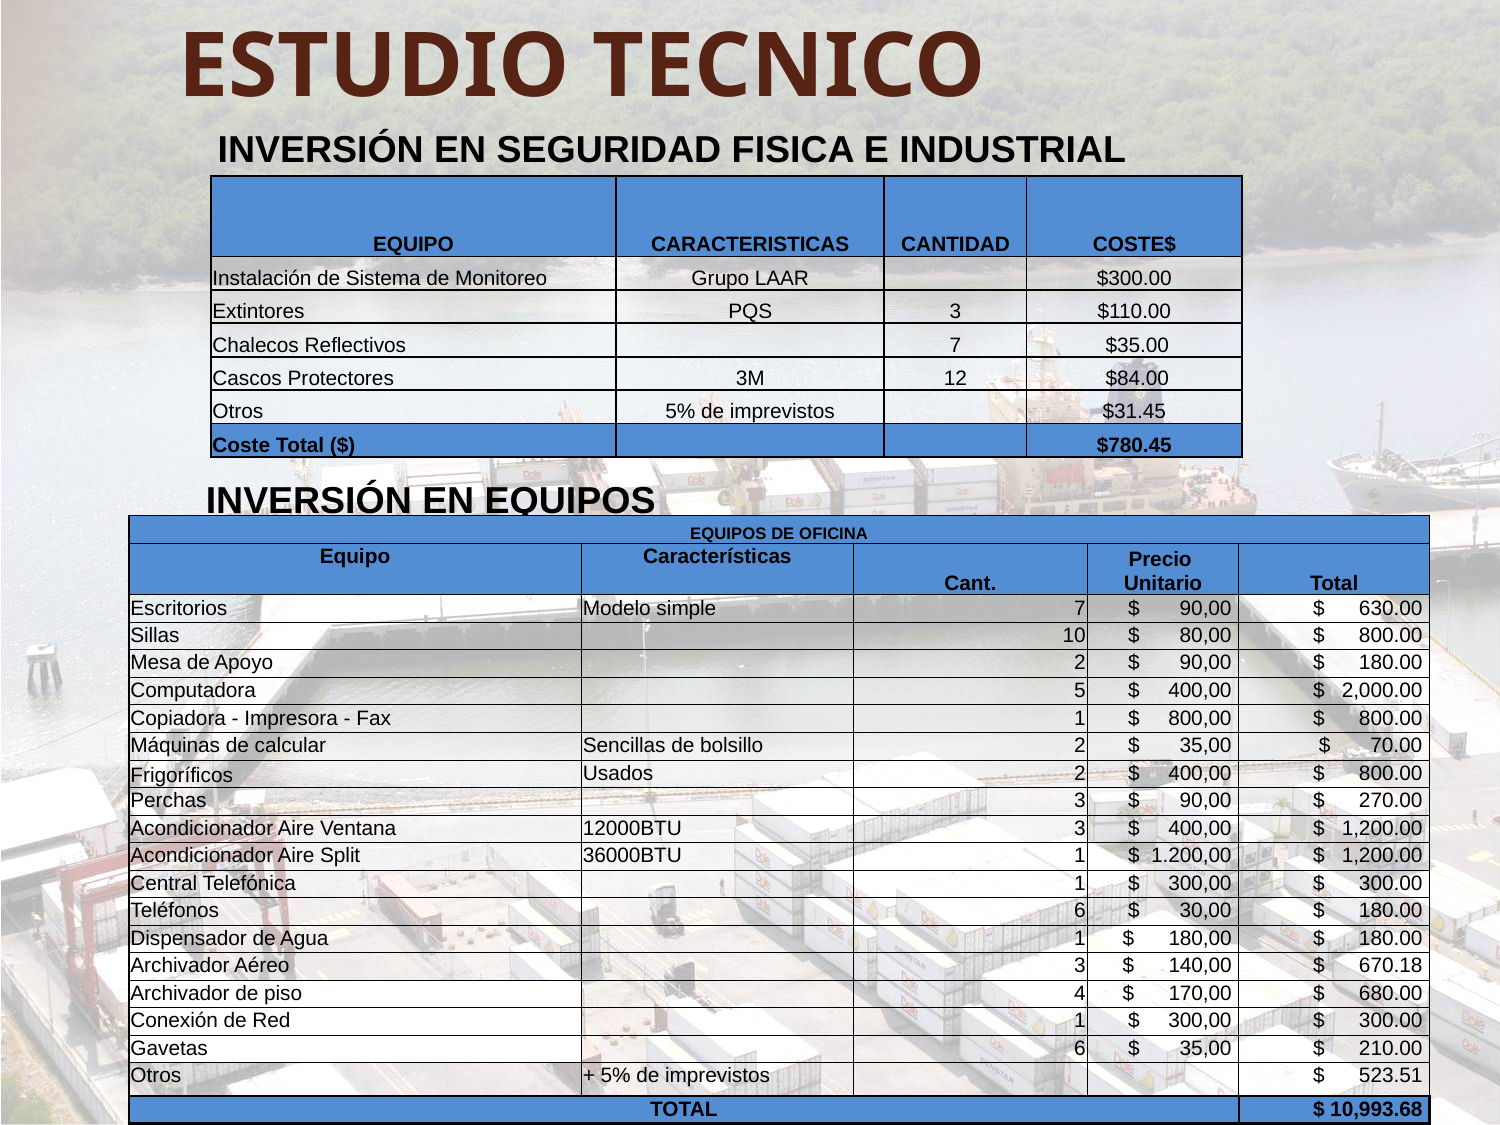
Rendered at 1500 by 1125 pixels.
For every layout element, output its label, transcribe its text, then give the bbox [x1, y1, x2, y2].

table_cell 12 [885, 358, 1026, 389]
table_cell [1088, 1063, 1238, 1095]
table_cell [582, 678, 853, 704]
table_cell $ 400,00 [1088, 678, 1238, 704]
table_cell 7 [854, 595, 1087, 622]
table_cell $ 400,00 [1088, 816, 1238, 842]
table_cell $ 800.00 [1239, 761, 1429, 787]
table_cell Modelo simple [582, 595, 853, 622]
table_cell $ 800,00 [1088, 705, 1238, 732]
table_cell Teléfonos [130, 898, 581, 925]
table_cell $31.45 [1027, 391, 1241, 423]
table_cell Archivador de piso [130, 981, 581, 1007]
table_cell 2 [854, 650, 1087, 677]
table_cell $ 680.00 [1239, 981, 1429, 1007]
table_cell 7 [885, 324, 1026, 356]
table_cell [582, 788, 853, 815]
table_cell $ 35,00 [1088, 733, 1238, 760]
table_cell Extintores [212, 291, 615, 322]
table_cell [582, 953, 853, 980]
table_cell 3 [885, 291, 1026, 322]
table_cell 1 [854, 705, 1087, 732]
table_cell 5% de imprevistos [617, 391, 883, 423]
table_cell [617, 424, 883, 456]
table_header EQUIPOS DE OFICINA [130, 516, 1429, 543]
table_cell [582, 898, 853, 925]
table_cell Equipo [130, 544, 581, 594]
table_cell $ 140,00 [1088, 953, 1238, 980]
table_cell $ 300,00 [1088, 871, 1238, 897]
table_cell [582, 981, 853, 1007]
table_cell $ 670.18 [1239, 953, 1429, 980]
table_cell Dispensador de Agua [130, 926, 581, 952]
table_cell 1 [854, 926, 1087, 952]
table_cell Archivador Aéreo [130, 953, 581, 980]
table_cell [854, 1063, 1087, 1095]
table_header EQUIPO [212, 177, 615, 256]
table_cell Características [582, 544, 853, 594]
table_cell $ 2,000.00 [1239, 678, 1429, 704]
table_cell $ 90,00 [1088, 788, 1238, 815]
table_cell $ 300.00 [1239, 871, 1429, 897]
table_cell $ 630.00 [1239, 595, 1429, 622]
table_cell $ 180,00 [1088, 926, 1238, 952]
table_cell $ 35,00 [1088, 1036, 1238, 1062]
table_header COSTE$ [1027, 177, 1241, 256]
table_cell Sencillas de bolsillo [582, 733, 853, 760]
table_cell Copiadora - Impresora - Fax [130, 705, 581, 732]
table_cell [582, 1008, 853, 1035]
table_cell Acondicionador Aire Split [130, 843, 581, 870]
table_cell Sillas [130, 623, 581, 649]
table_cell Grupo LAAR [617, 257, 883, 289]
table_cell $110.00 [1027, 291, 1241, 322]
table_header CARACTERISTICAS [617, 177, 883, 256]
table_cell [885, 257, 1026, 289]
table_cell Gavetas [130, 1036, 581, 1062]
table_cell Chalecos Reflectivos [212, 324, 615, 356]
table_cell Otros [130, 1063, 581, 1095]
table_cell $ 90,00 [1088, 595, 1238, 622]
table_cell 1 [854, 843, 1087, 870]
table_cell 36000BTU [582, 843, 853, 870]
table_cell $ 300,00 [1088, 1008, 1238, 1035]
table_cell $ 800.00 [1239, 623, 1429, 649]
table_cell $ 180.00 [1239, 926, 1429, 952]
table_cell [617, 324, 883, 356]
table_cell [582, 705, 853, 732]
table_cell + 5% de imprevistos [582, 1063, 853, 1095]
table_cell $ 30,00 [1088, 898, 1238, 925]
table_cell $35.00 [1027, 324, 1241, 356]
table_cell TOTAL [130, 1097, 1238, 1122]
text_box INVERSIÓN EN EQUIPOS [117, 468, 1231, 529]
table_cell Acondicionador Aire Ventana [130, 816, 581, 842]
table_cell $ 180.00 [1239, 650, 1429, 677]
table_cell 4 [854, 981, 1087, 1007]
table_cell Coste Total ($) [212, 424, 615, 456]
table_cell [582, 623, 853, 649]
table_cell $780.45 [1027, 424, 1241, 456]
table_cell 12000BTU [582, 816, 853, 842]
table_cell $ 400,00 [1088, 761, 1238, 787]
picture [0, 0, 1500, 1125]
table_cell 1 [854, 871, 1087, 897]
table_cell Frigoríficos [130, 761, 581, 787]
table_cell Máquinas de calcular [130, 733, 581, 760]
table_cell 2 [854, 761, 1087, 787]
table_cell [582, 926, 853, 952]
table_cell Computadora [130, 678, 581, 704]
table_cell [582, 650, 853, 677]
table_cell 6 [854, 1036, 1087, 1062]
table_cell $ 70.00 [1239, 733, 1429, 760]
table_cell 5 [854, 678, 1087, 704]
table_cell 2 [854, 733, 1087, 760]
table_cell 6 [854, 898, 1087, 925]
table_cell $ 1,200.00 [1239, 816, 1429, 842]
text_box INVERSIÓN EN SEGURIDAD FISICA E INDUSTRIAL [128, 117, 1395, 178]
table_cell $ 10,993.68 [1240, 1097, 1428, 1122]
table_cell $ 523.51 [1239, 1063, 1429, 1095]
table_cell 3 [854, 816, 1087, 842]
table_cell $ 270.00 [1239, 788, 1429, 815]
table_cell Mesa de Apoyo [130, 650, 581, 677]
table_cell 3 [854, 953, 1087, 980]
table_cell Conexión de Red [130, 1008, 581, 1035]
table_cell Instalación de Sistema de Monitoreo [212, 257, 615, 289]
table_cell Otros [212, 391, 615, 423]
table_cell Precio Unitario [1088, 544, 1238, 594]
table_cell [885, 391, 1026, 423]
table_cell $ 210.00 [1239, 1036, 1429, 1062]
table_cell PQS [617, 291, 883, 322]
table_cell Cant. [854, 544, 1087, 594]
table_cell [885, 424, 1026, 456]
table_cell 10 [854, 623, 1087, 649]
table_cell 3M [617, 358, 883, 389]
table_cell 1 [854, 1008, 1087, 1035]
table_cell $ 180.00 [1239, 898, 1429, 925]
table_cell $ 90,00 [1088, 650, 1238, 677]
title ESTUDIO TECNICO [164, 0, 1465, 188]
table_cell $ 300.00 [1239, 1008, 1429, 1035]
table_cell Central Telefónica [130, 871, 581, 897]
table_cell 3 [854, 788, 1087, 815]
table_cell Escritorios [130, 595, 581, 622]
table_cell Total [1239, 544, 1429, 594]
table_cell $ 1,200.00 [1239, 843, 1429, 870]
table_cell Perchas [130, 788, 581, 815]
table_header CANTIDAD [885, 177, 1026, 256]
table_cell [582, 871, 853, 897]
table_cell $ 170,00 [1088, 981, 1238, 1007]
table_cell $ 80,00 [1088, 623, 1238, 649]
table_cell Usados [582, 761, 853, 787]
table_cell $300.00 [1027, 257, 1241, 289]
table_cell $84.00 [1027, 358, 1241, 389]
table_cell $ 1.200,00 [1088, 843, 1238, 870]
table_cell [582, 1036, 853, 1062]
table_cell Cascos Protectores [212, 358, 615, 389]
table_cell $ 800.00 [1239, 705, 1429, 732]
